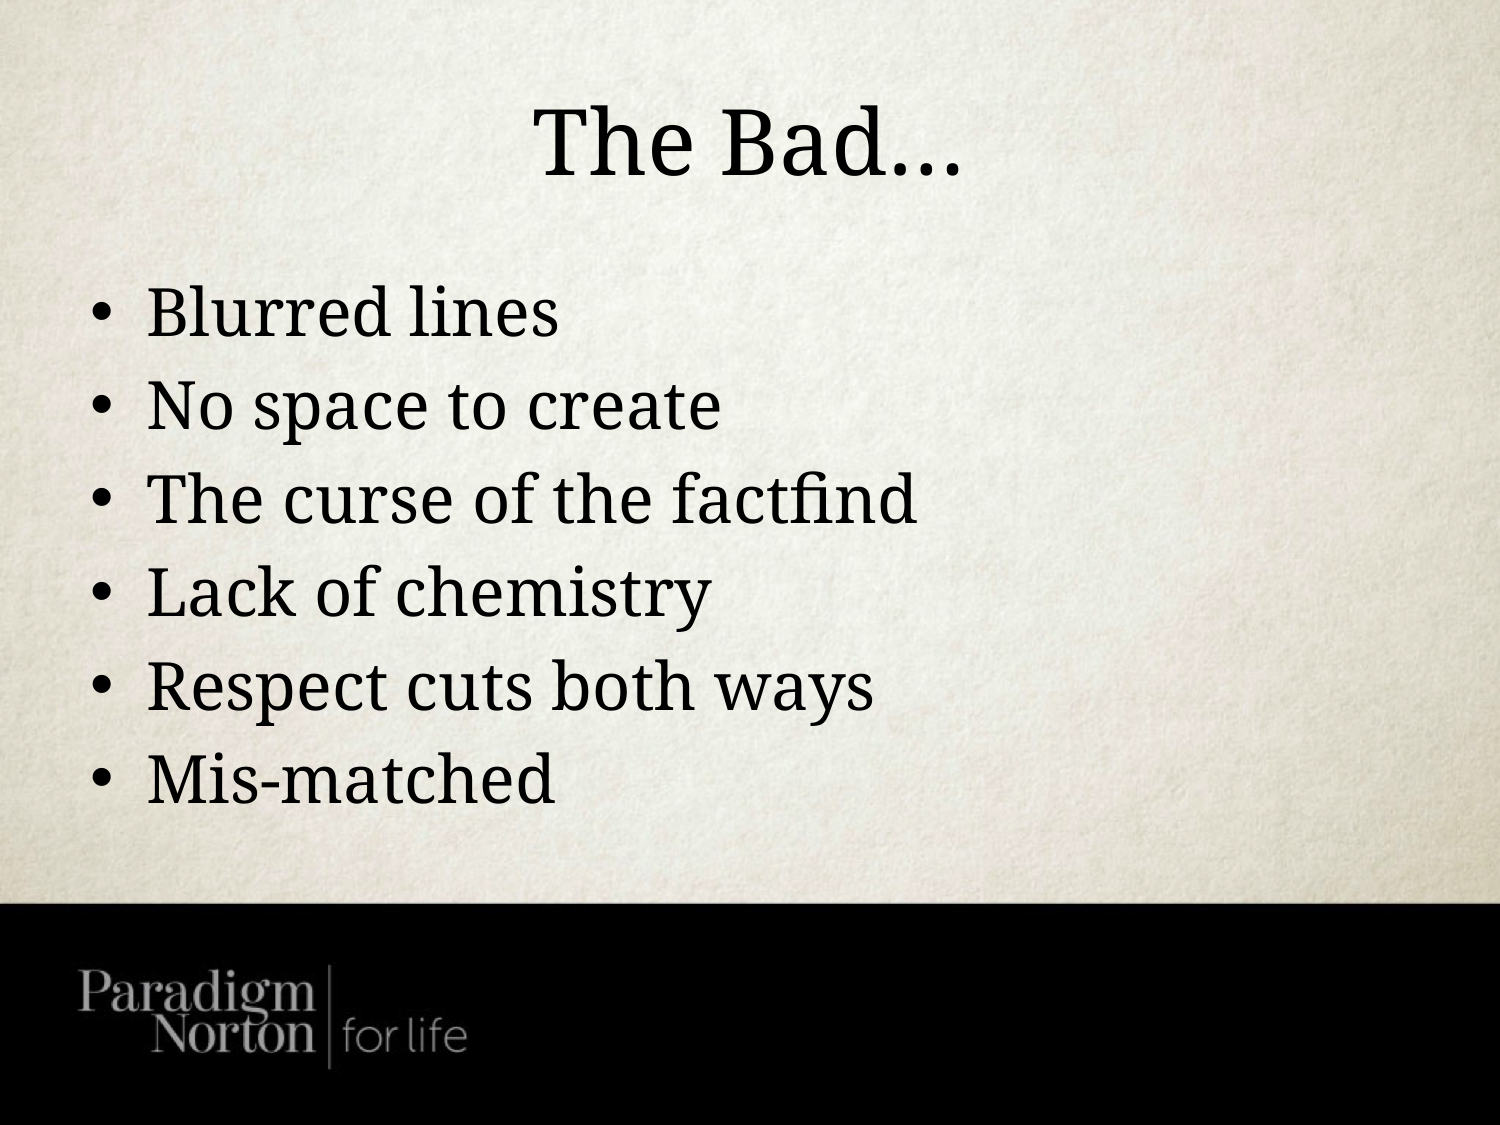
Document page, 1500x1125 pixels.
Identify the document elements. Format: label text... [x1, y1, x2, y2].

picture [0, 0, 1500, 1125]
list Blurred lines No space to create The curse of the factfind Lack of chemistry Respect cuts both ways Mis-matched [75, 262, 1425, 1005]
title The Bad… [75, 45, 1425, 233]
